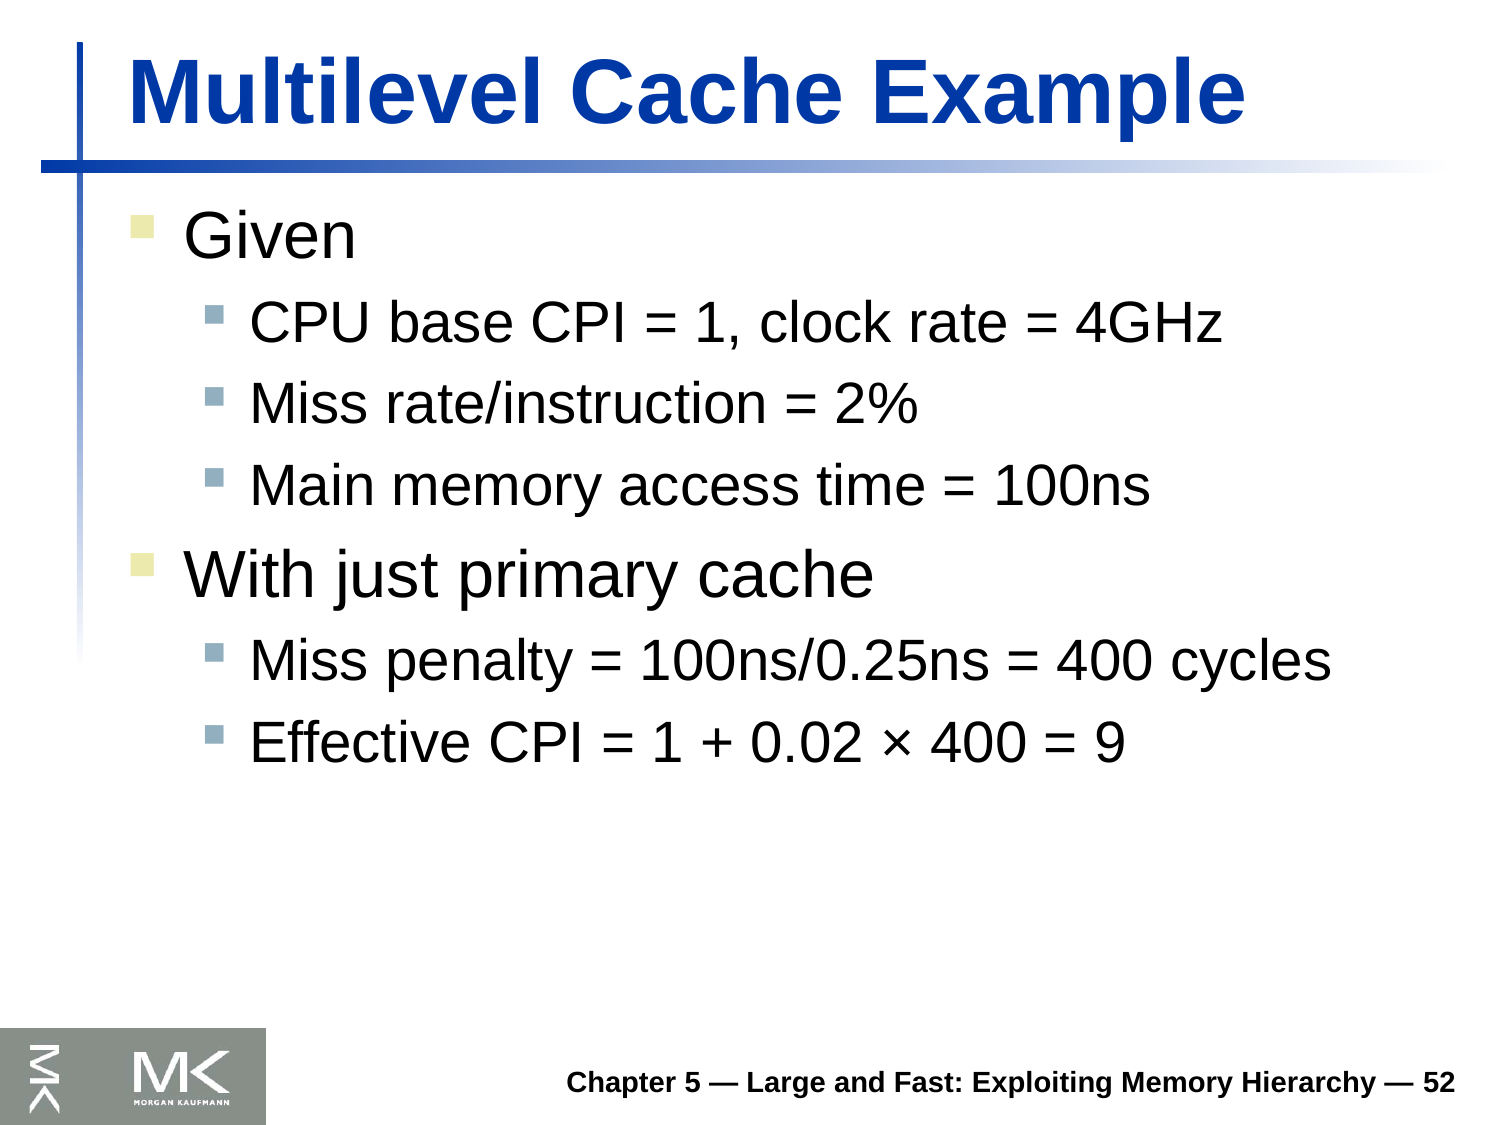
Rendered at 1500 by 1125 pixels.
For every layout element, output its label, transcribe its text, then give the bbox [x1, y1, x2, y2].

list Given CPU base CPI = 1, clock rate = 4GHz Miss rate/instruction = 2% Main memory access time = 100ns With just primary cache Miss penalty = 100ns/0.25ns = 400 cycles Effective CPI = 1 + 0.02 × 400 = 9 [112, 184, 1469, 1024]
title Multilevel Cache Example [112, 23, 1468, 149]
footer Chapter 5 — Large and Fast: Exploiting Memory Hierarchy — 52 [277, 1046, 1471, 1106]
picture [0, 1028, 266, 1125]
